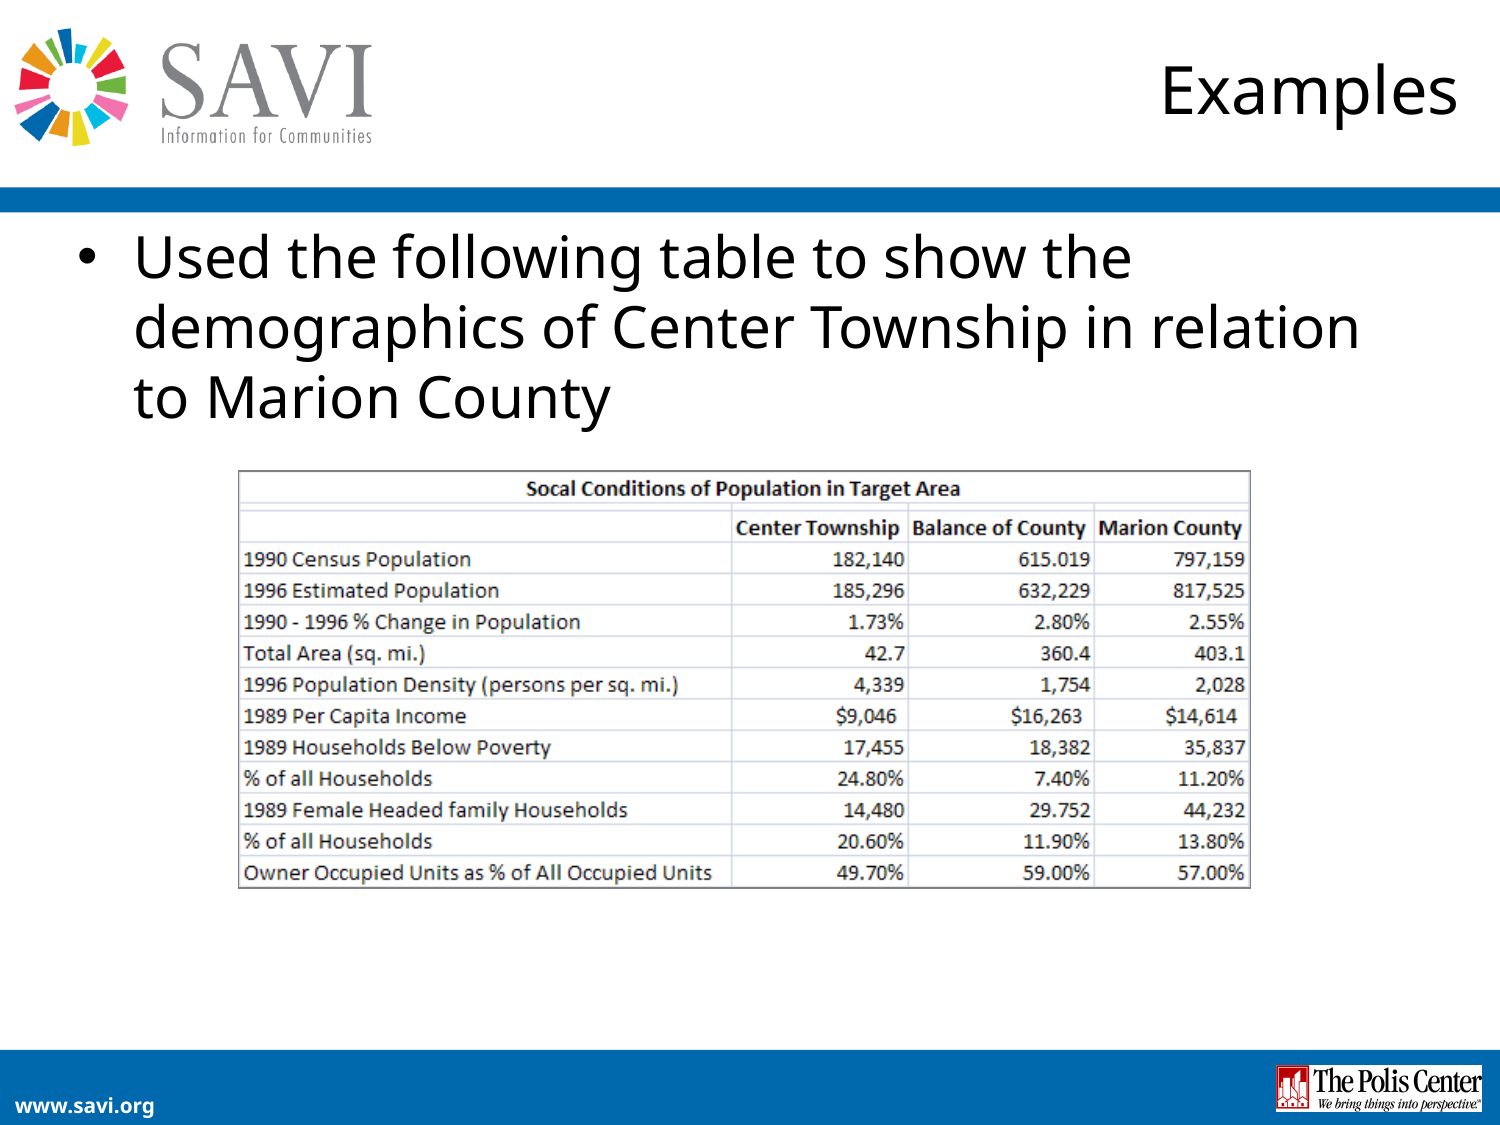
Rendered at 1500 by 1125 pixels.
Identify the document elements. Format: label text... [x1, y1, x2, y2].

picture [1276, 1065, 1482, 1112]
list Used the following table to show the demographics of Center Township in relation to Marion County [62, 212, 1438, 1038]
picture [238, 471, 1251, 888]
title Examples [0, 24, 1476, 151]
text_box www.savi.org [0, 1084, 198, 1125]
